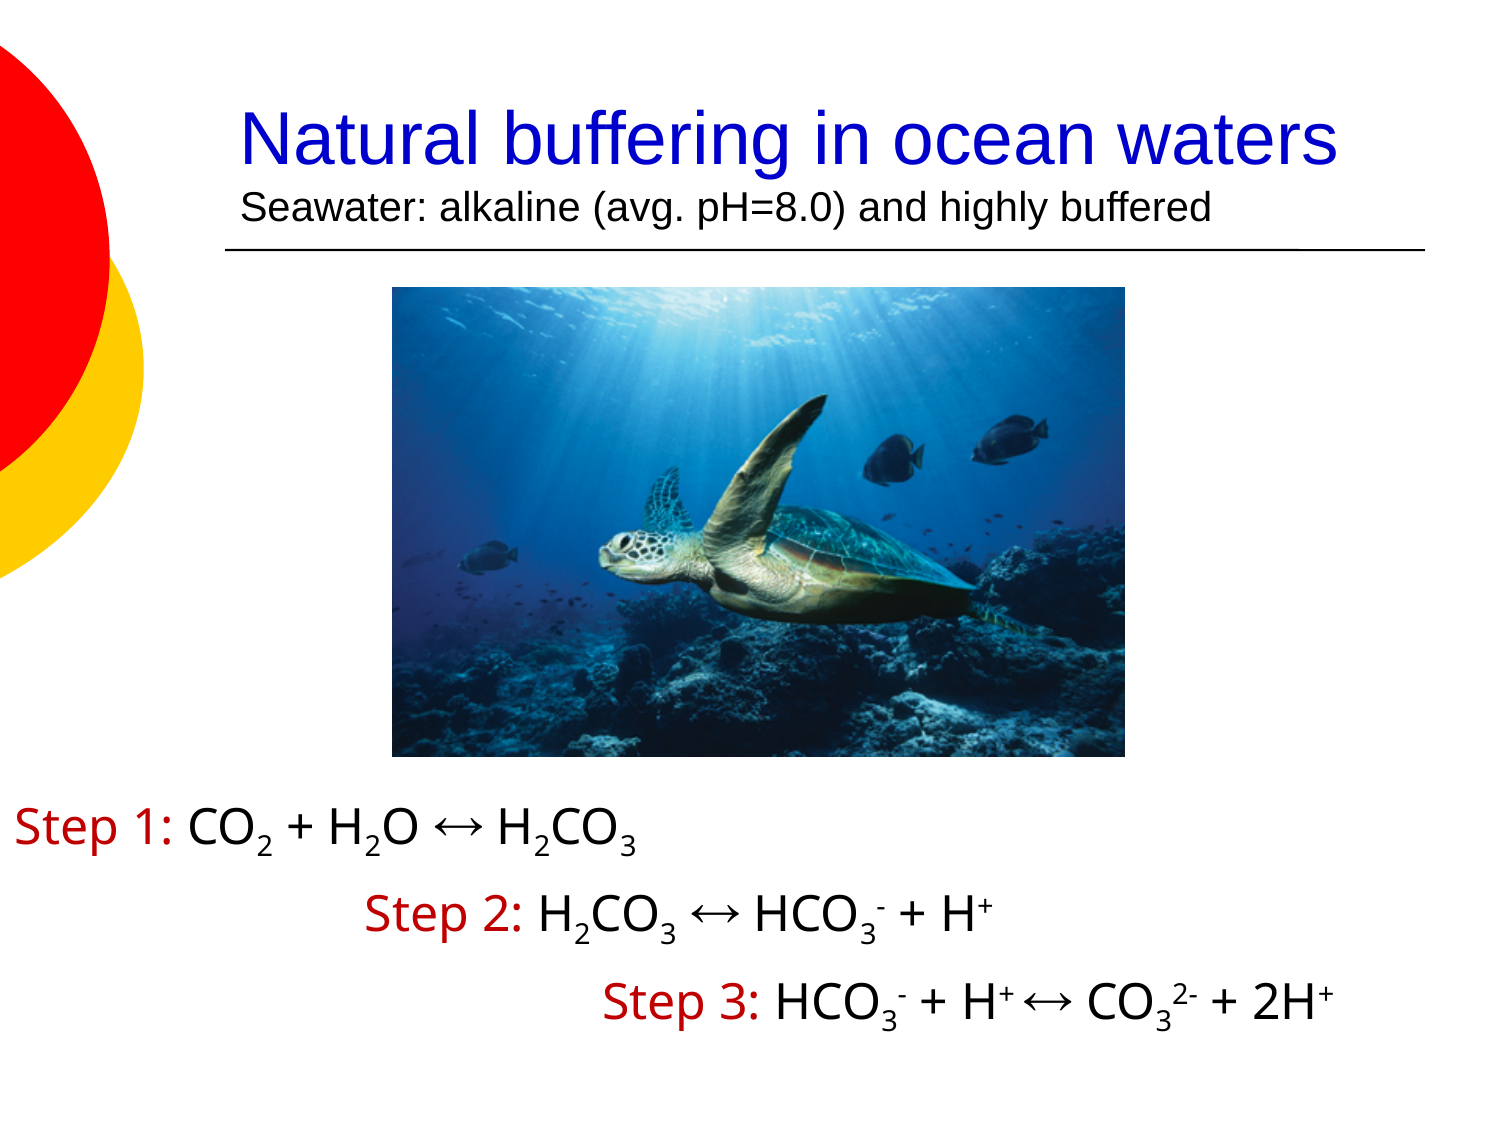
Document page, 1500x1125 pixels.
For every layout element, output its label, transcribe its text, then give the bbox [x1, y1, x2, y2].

picture [505, 733, 517, 738]
text_box Step 3: HCO3- + H+  CO32- + 2H+ [587, 961, 1500, 1045]
text_box Step 2: H2CO3  HCO3- + H+ [349, 874, 1500, 958]
title Natural buffering in ocean waters Seawater: alkaline (avg. pH=8.0) and highly buffered [224, 49, 1425, 237]
text_box Step 1: CO2 + H2O  H2CO3 [0, 786, 1263, 870]
picture [392, 287, 1125, 757]
